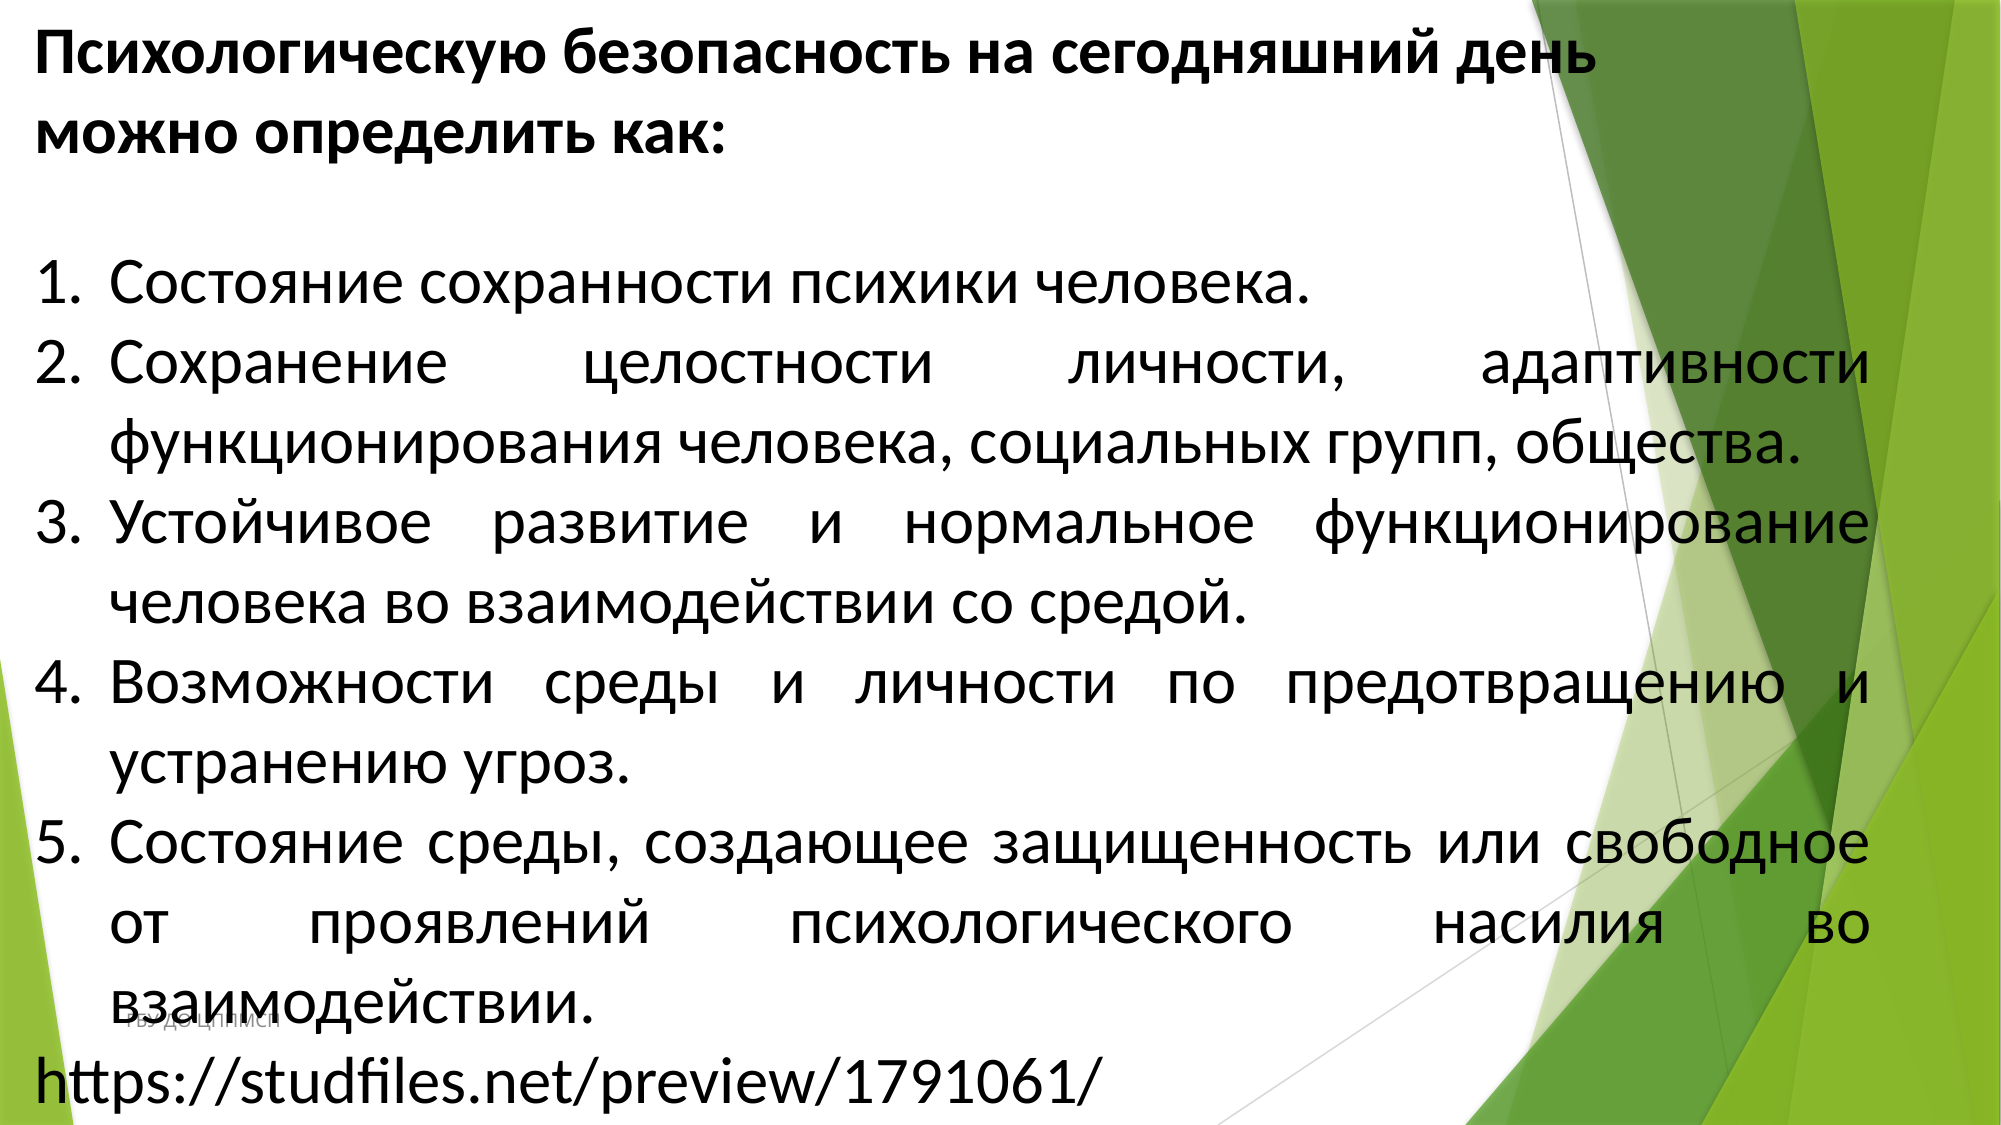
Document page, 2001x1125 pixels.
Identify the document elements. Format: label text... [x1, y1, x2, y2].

footer ГБУ ДО ЦППМСП [111, 991, 1145, 1051]
text_box Психологическую безопасность на сегодняшний день можно определить как: Состояние сохранности психики человека. Сохранение целостности личности, адаптивности функционирования человека, социальных групп, общества. Устойчивое развитие и нормальное функционирование человека во взаимодействии со средой. Возможности среды и личности по предотвращению и устранению угроз. Состояние среды, создающее защищенность или свободное от проявлений психологического насилия во взаимодействии. https://studfiles.net/preview/1791061/ [19, 0, 1888, 1125]
